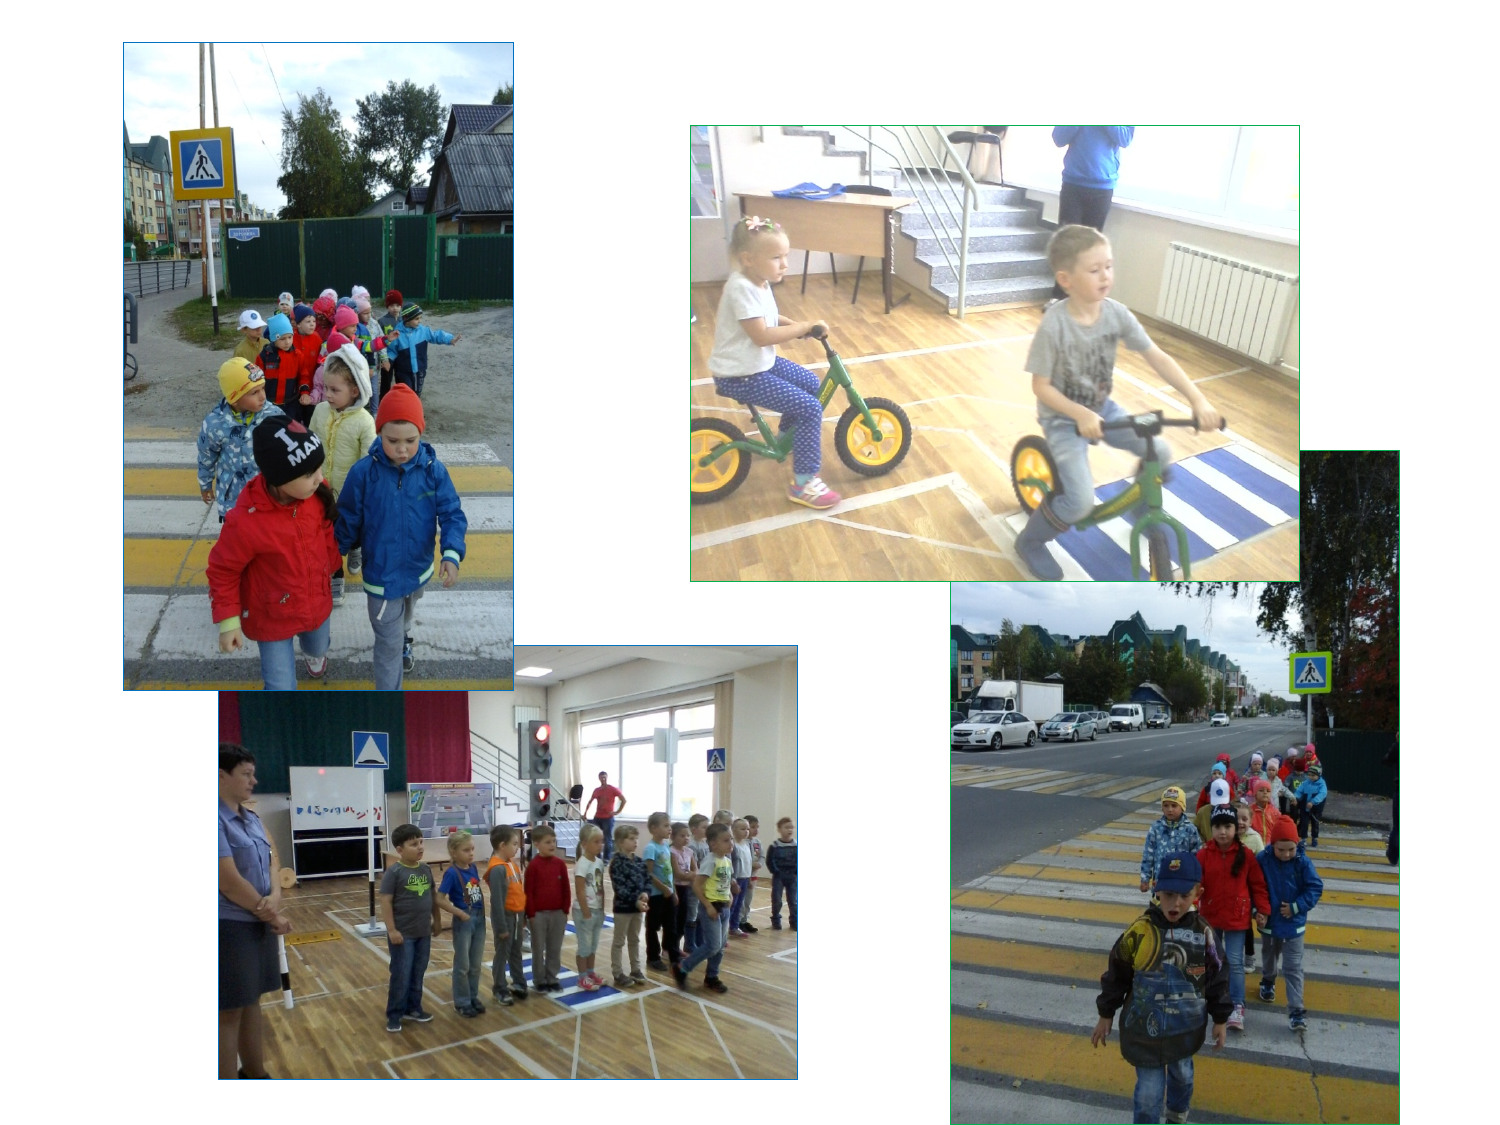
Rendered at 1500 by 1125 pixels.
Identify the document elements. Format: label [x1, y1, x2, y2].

picture [690, 125, 1400, 1125]
list [123, 42, 515, 691]
picture [218, 644, 798, 1080]
